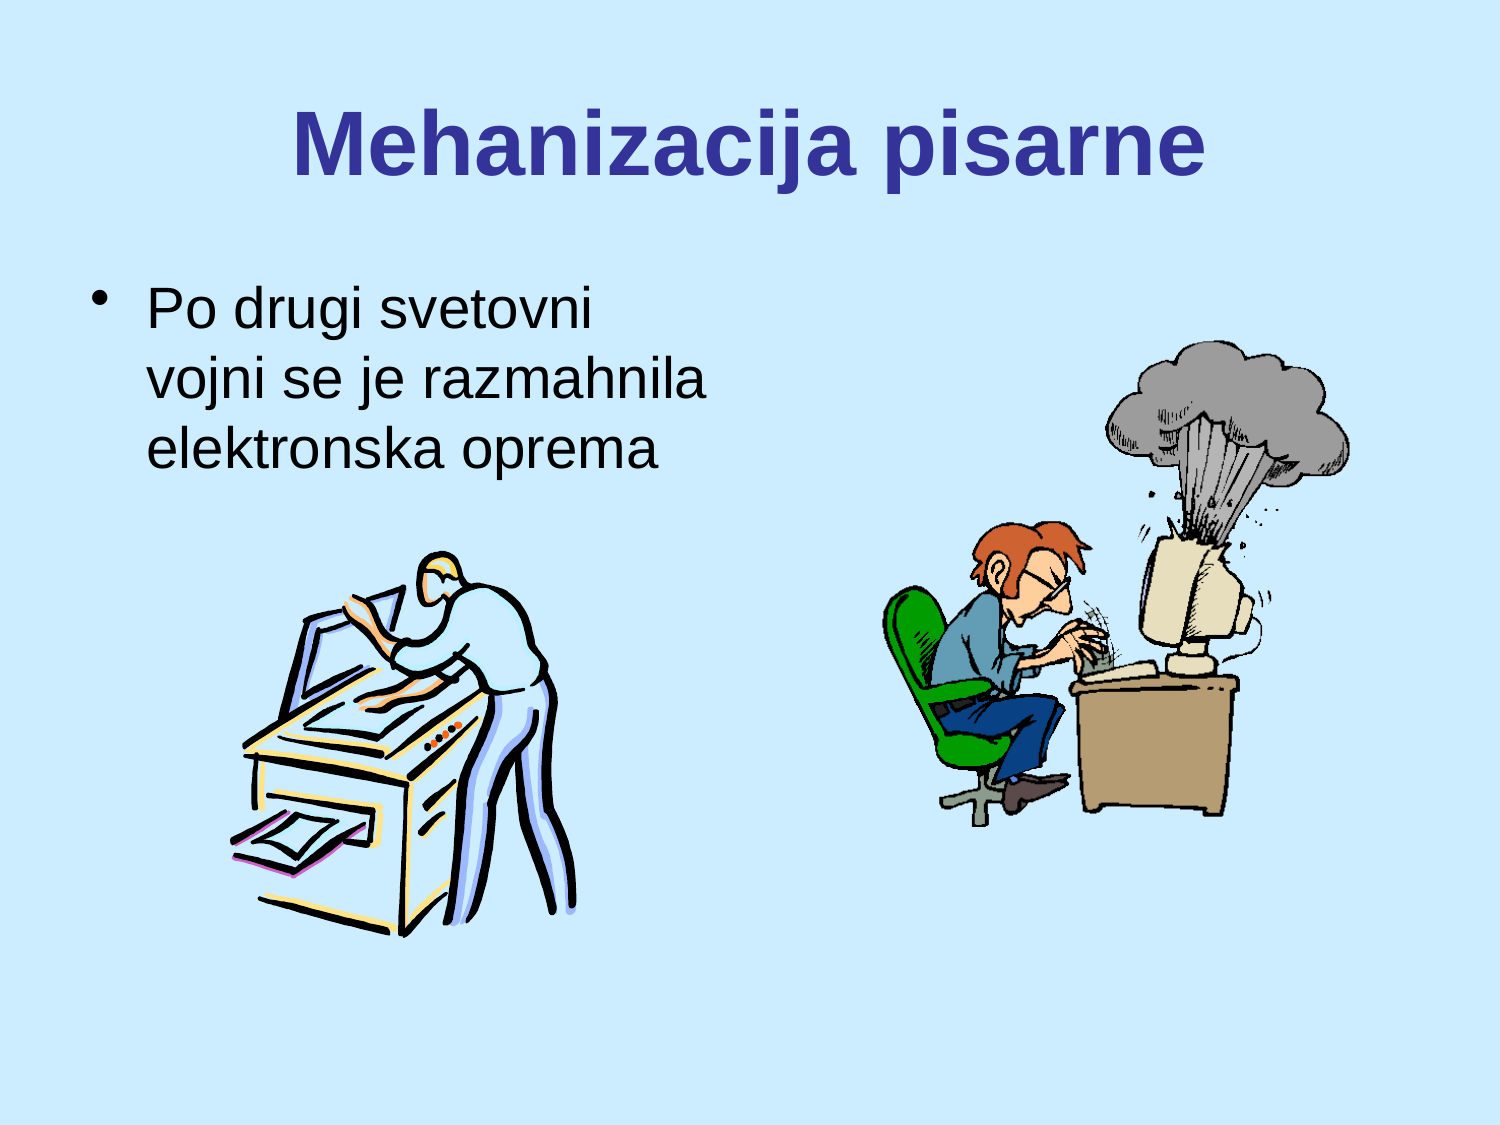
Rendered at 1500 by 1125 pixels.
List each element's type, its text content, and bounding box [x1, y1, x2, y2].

title Mehanizacija pisarne [75, 45, 1425, 233]
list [868, 326, 1366, 827]
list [230, 550, 577, 938]
list Po drugi svetovni vojni se je razmahnila elektronska oprema [75, 262, 738, 1005]
